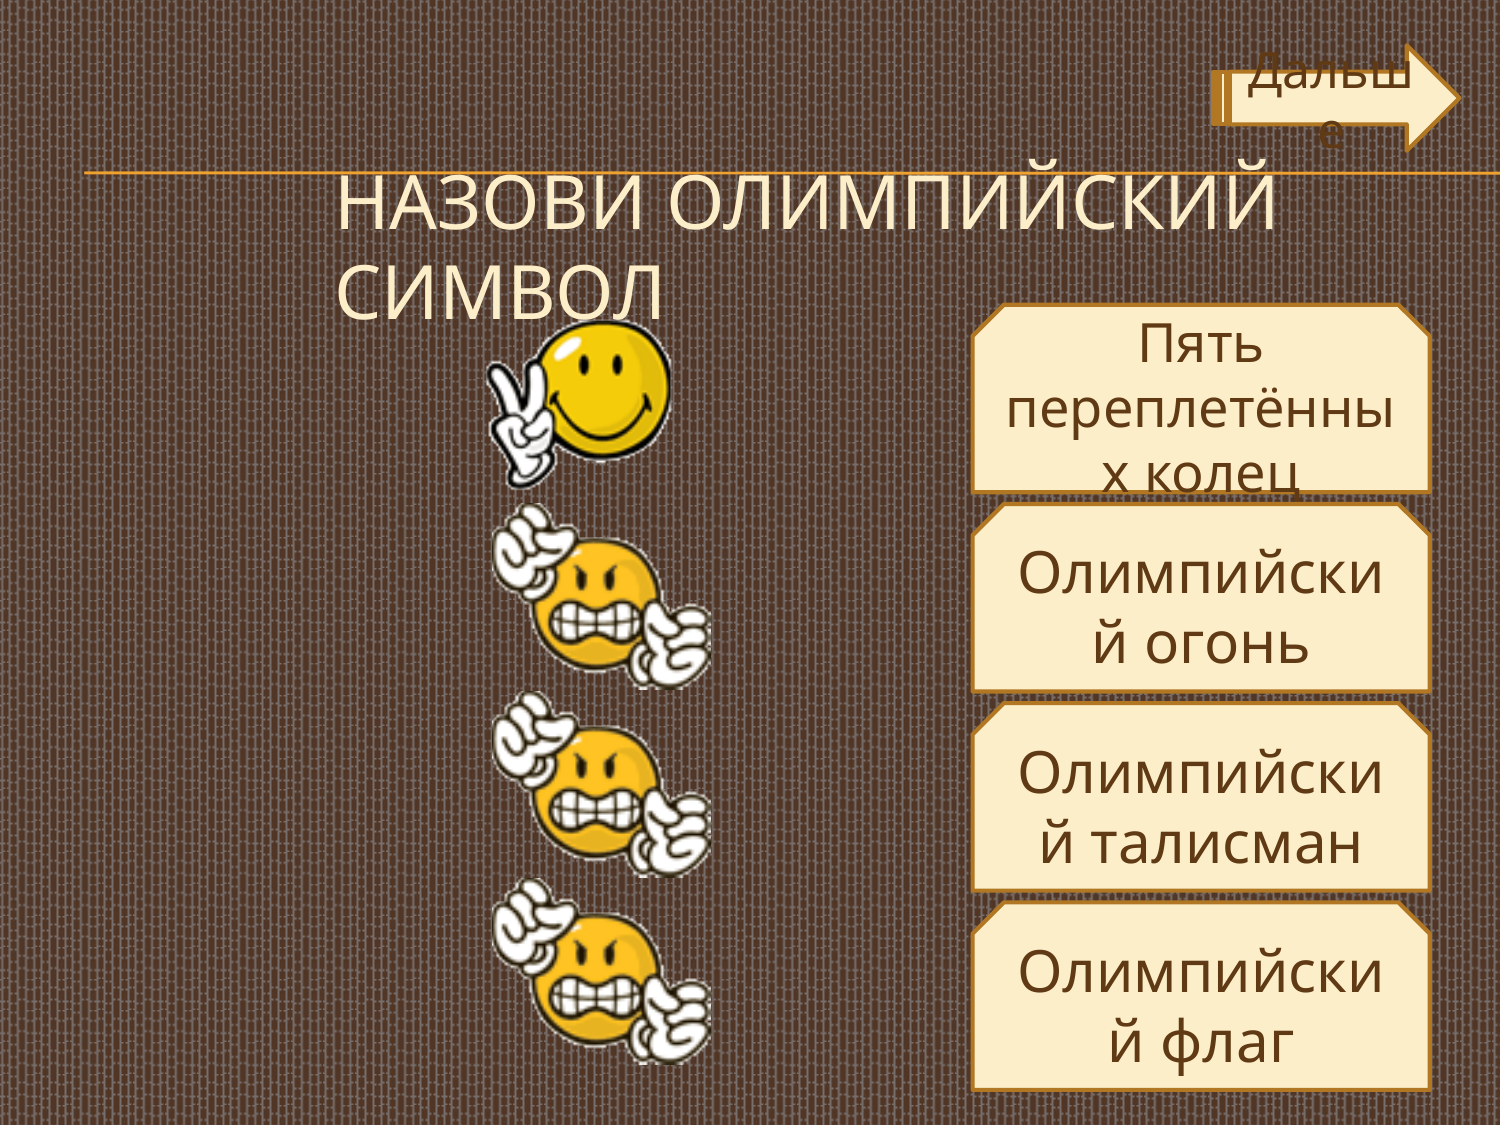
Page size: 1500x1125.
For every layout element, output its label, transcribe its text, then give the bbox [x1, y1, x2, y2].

text_box Олимпийский флаг [970, 900, 1432, 1092]
picture [480, 316, 679, 496]
title Назови Олимпийский символ [319, 175, 1500, 314]
text_box Олимпийский талисман [970, 701, 1432, 893]
text_box Олимпийский огонь [970, 501, 1432, 694]
text_box Дальше [1211, 43, 1462, 153]
picture [491, 503, 712, 1066]
text_box Пять переплетённых колец [970, 302, 1432, 495]
